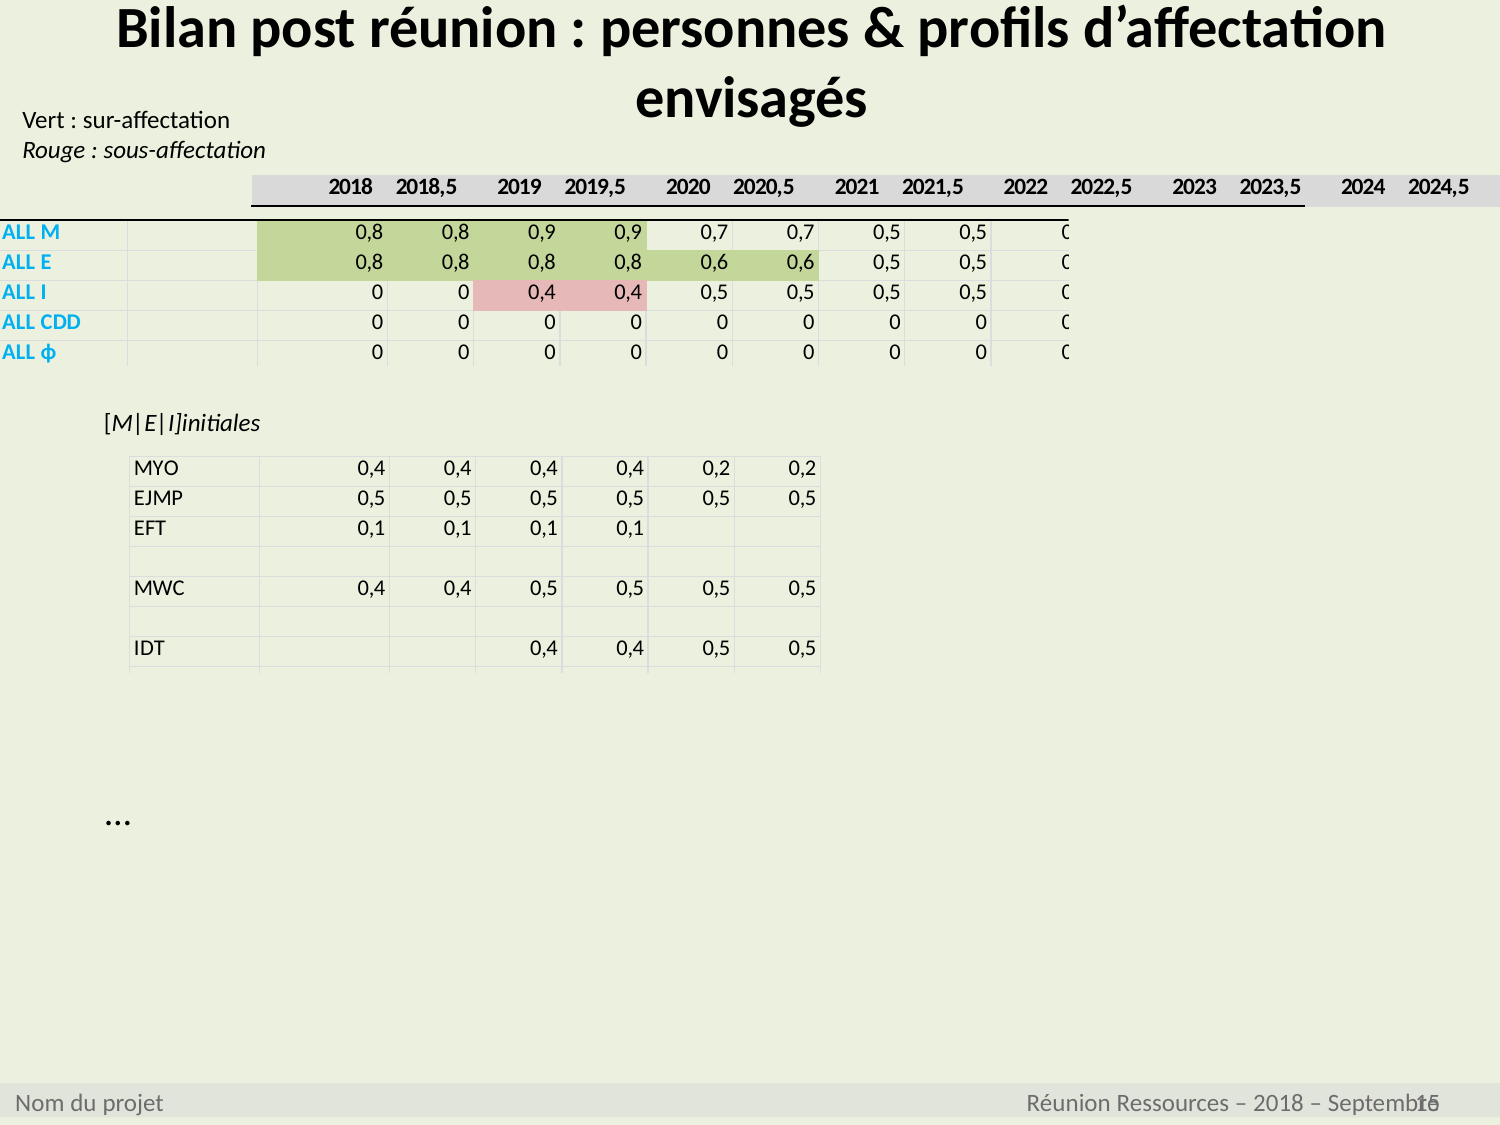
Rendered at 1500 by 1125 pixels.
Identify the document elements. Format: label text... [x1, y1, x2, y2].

text_box [M|E|I]initiales [89, 398, 276, 444]
text_box Vert : sur-affectation Rouge : sous-affectation [7, 96, 281, 171]
text_box Bilan post réunion : personnes & profils d’affectation envisagés [76, 7, 1427, 112]
picture [250, 173, 1500, 209]
picture [0, 219, 1069, 367]
text_box … [90, 780, 147, 885]
picture [128, 455, 822, 674]
